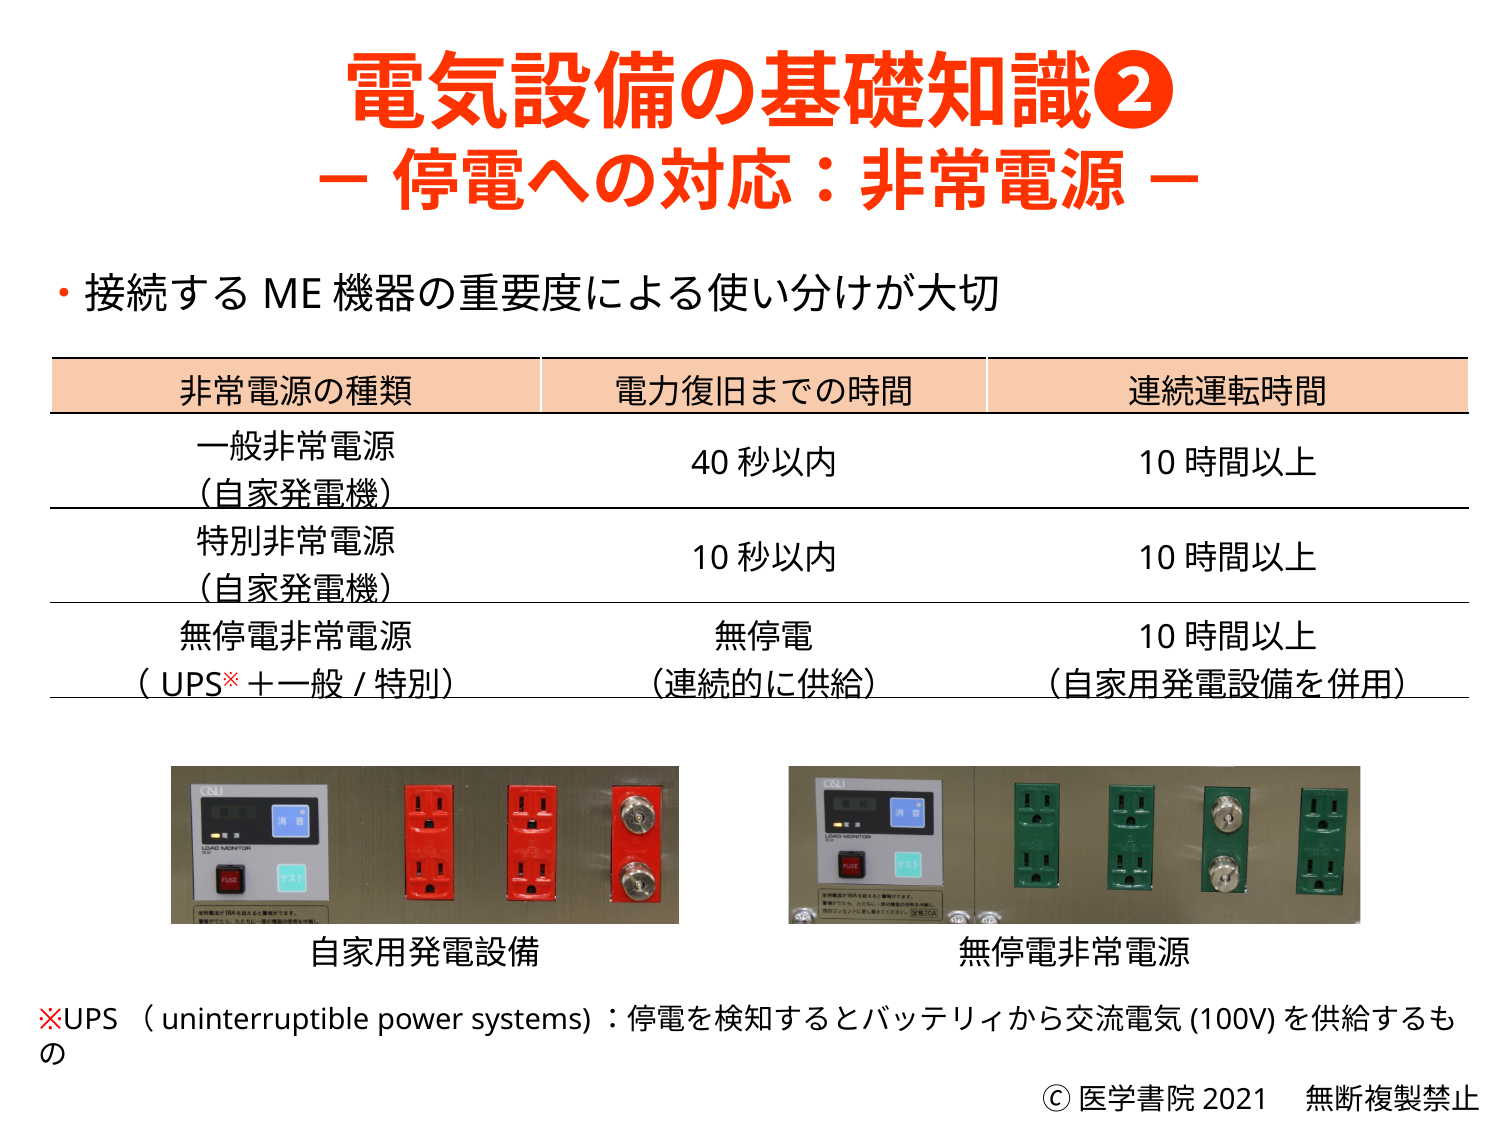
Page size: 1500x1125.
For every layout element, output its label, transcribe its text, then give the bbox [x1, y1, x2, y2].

table_cell 10秒以内 [542, 509, 986, 602]
text_box 無停電非常電源 [943, 924, 1206, 979]
text_box ・接続するME機器の重要度による使い分けが大切 [0, 259, 1433, 325]
picture [788, 766, 1361, 924]
table_header 電力復旧までの時間 [542, 359, 986, 412]
table_cell 一般非常電源 （自家発電機） [52, 414, 540, 507]
table_cell 10時間以上 [988, 509, 1468, 602]
text_box 🄫医学書院2021 無断複製禁止 [678, 1073, 1496, 1123]
text_box ※UPS（uninterruptible power systems)：停電を検知するとバッテリィから交流電気(100V)を供給するもの [23, 992, 1500, 1078]
table_cell 特別非常電源 （自家発電機） [52, 509, 540, 602]
table_header 連続運転時間 [988, 359, 1468, 412]
table_cell 無停電非常電源 （UPS※＋一般/特別） [52, 603, 540, 697]
picture [171, 766, 679, 924]
table_cell 10時間以上 （自家用発電設備を併用） [988, 603, 1468, 697]
table_header 非常電源の種類 [52, 359, 540, 412]
text_box 自家用発電設備 [293, 924, 557, 979]
table_cell 10時間以上 [988, 414, 1468, 507]
table_cell 無停電 （連続的に供給） [542, 603, 986, 697]
table_cell 40秒以内 [542, 414, 986, 507]
text_box 電気設備の基礎知識❷ － 停電への対応：非常電源 － [23, 30, 1496, 226]
